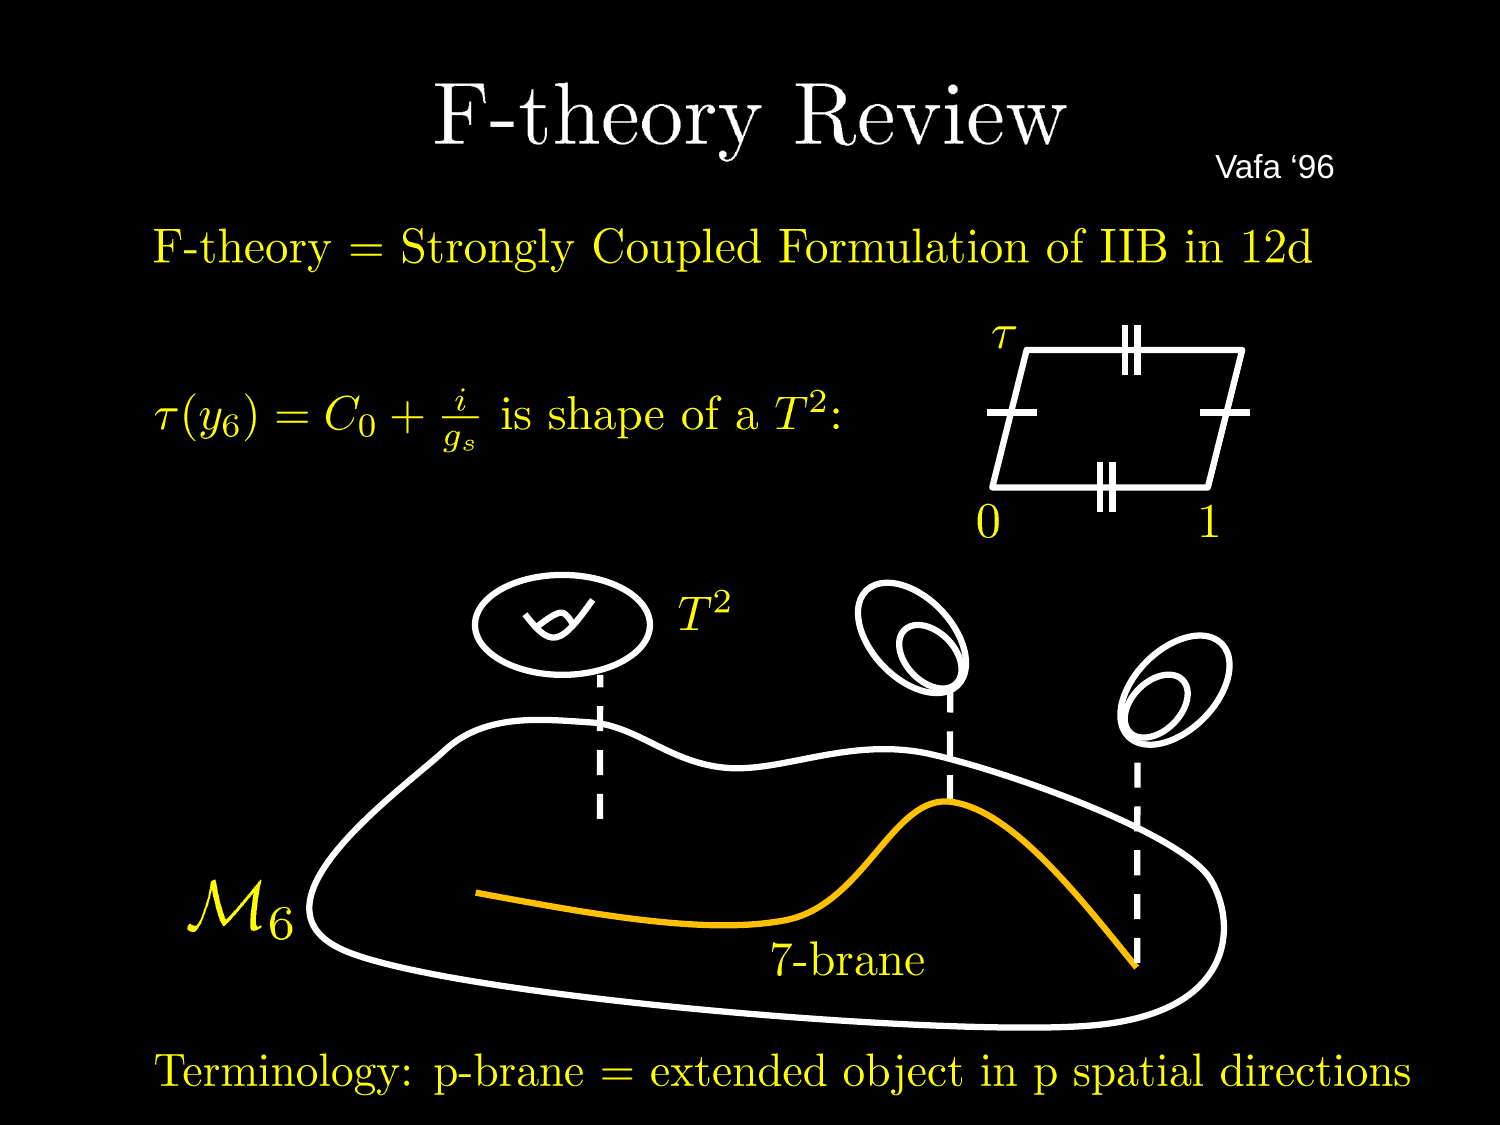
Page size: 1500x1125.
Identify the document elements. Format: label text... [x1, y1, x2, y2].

picture [187, 874, 298, 944]
text_box Vafa ‘96 [1200, 137, 1351, 193]
text_box [897, 622, 964, 691]
picture [674, 587, 733, 631]
text_box [307, 717, 1227, 1030]
picture [977, 503, 1002, 538]
picture [987, 324, 1017, 349]
text_box [1118, 633, 1232, 747]
text_box [990, 347, 1245, 490]
picture [149, 387, 843, 455]
text_box [475, 800, 1138, 969]
text_box [472, 572, 653, 677]
picture [1197, 503, 1218, 538]
text_box [1122, 672, 1190, 740]
picture [770, 937, 928, 976]
picture [149, 224, 1313, 273]
picture [426, 74, 1074, 163]
text_box [524, 599, 594, 639]
picture [149, 1049, 1411, 1096]
text_box [855, 580, 969, 696]
